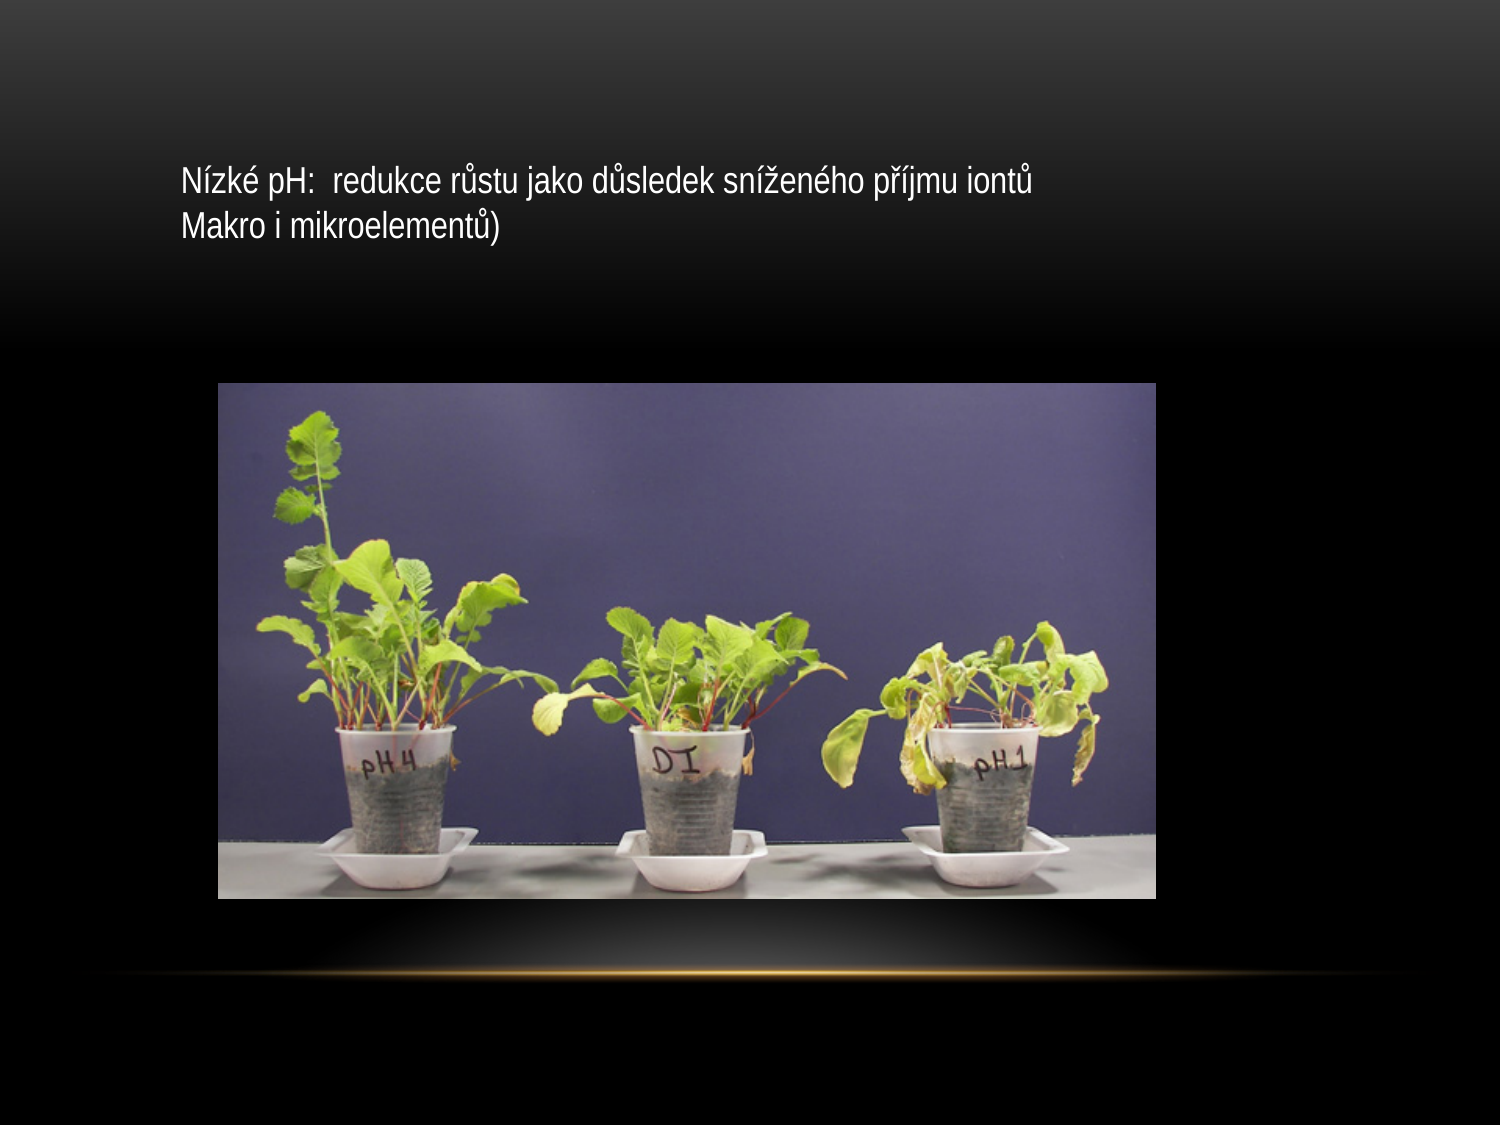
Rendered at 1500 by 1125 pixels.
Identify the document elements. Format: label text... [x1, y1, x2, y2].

picture [0, 0, 1500, 1125]
text_box Nízké pH: redukce růstu jako důsledek sníženého příjmu iontů Makro i mikroelementů) [166, 148, 1049, 254]
